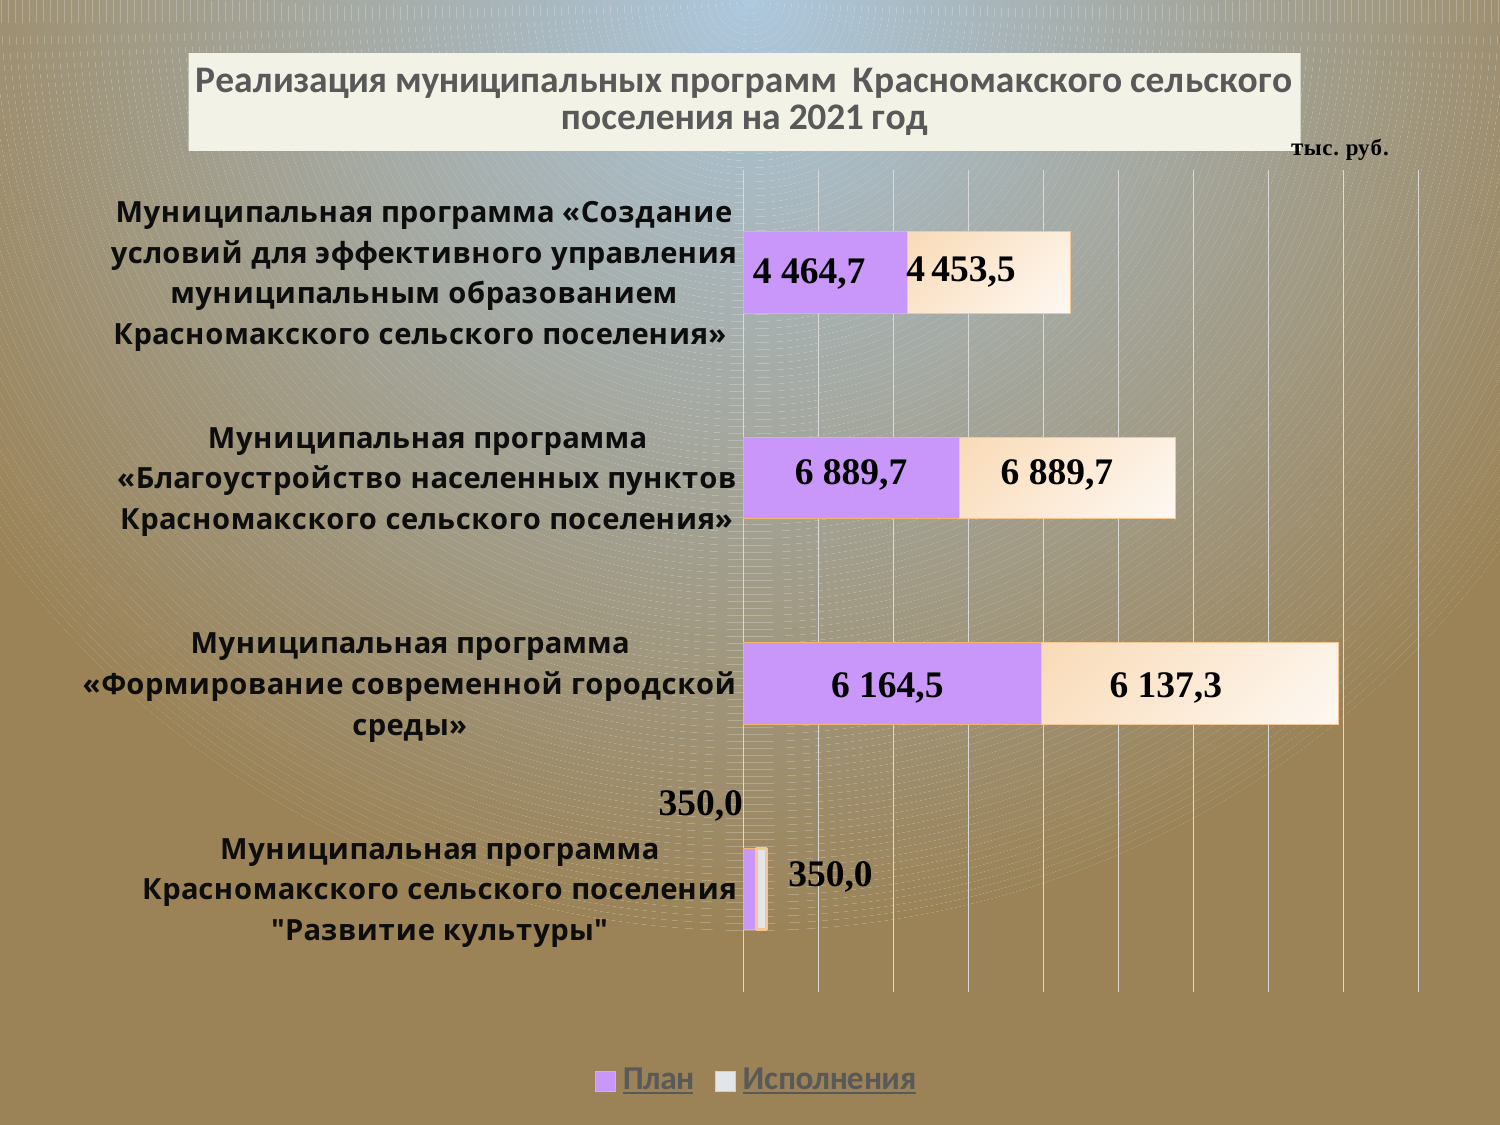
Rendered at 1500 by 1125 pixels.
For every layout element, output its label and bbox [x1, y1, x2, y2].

chart [40, 52, 1471, 1105]
